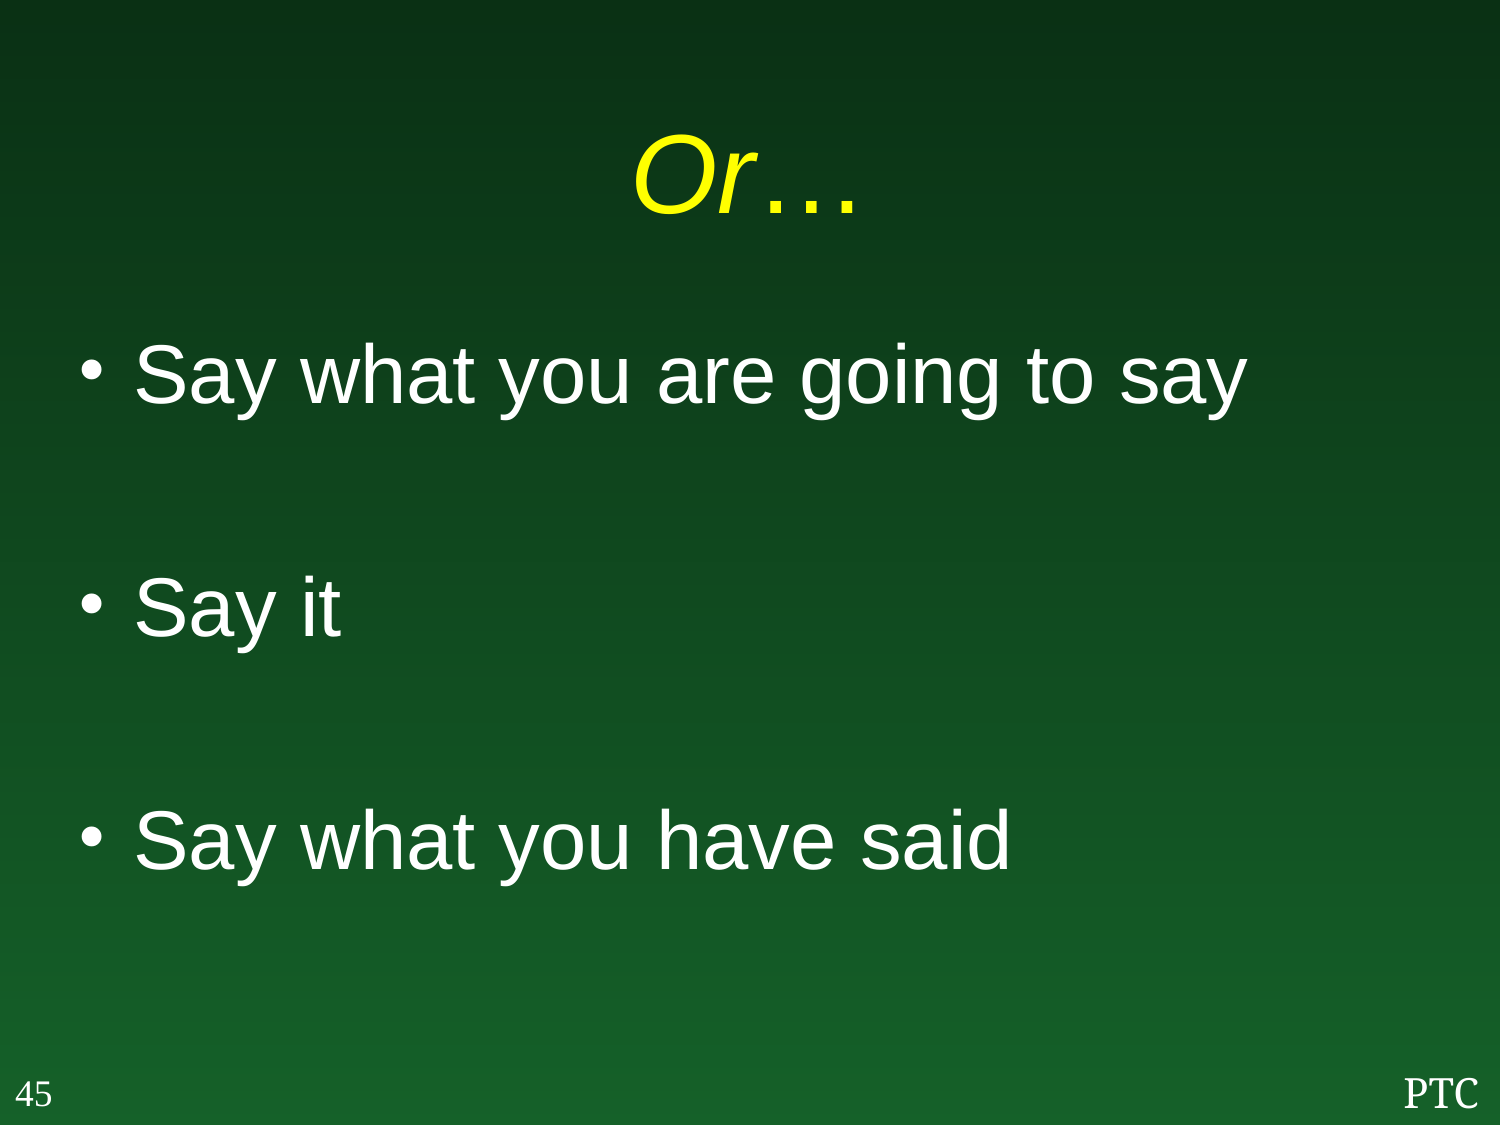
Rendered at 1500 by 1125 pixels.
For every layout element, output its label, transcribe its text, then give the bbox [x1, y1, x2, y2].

text_box 45 [0, 1061, 68, 1122]
list Say what you are going to say Say it Say what you have said [61, 311, 1450, 988]
title Or… [110, 74, 1387, 263]
